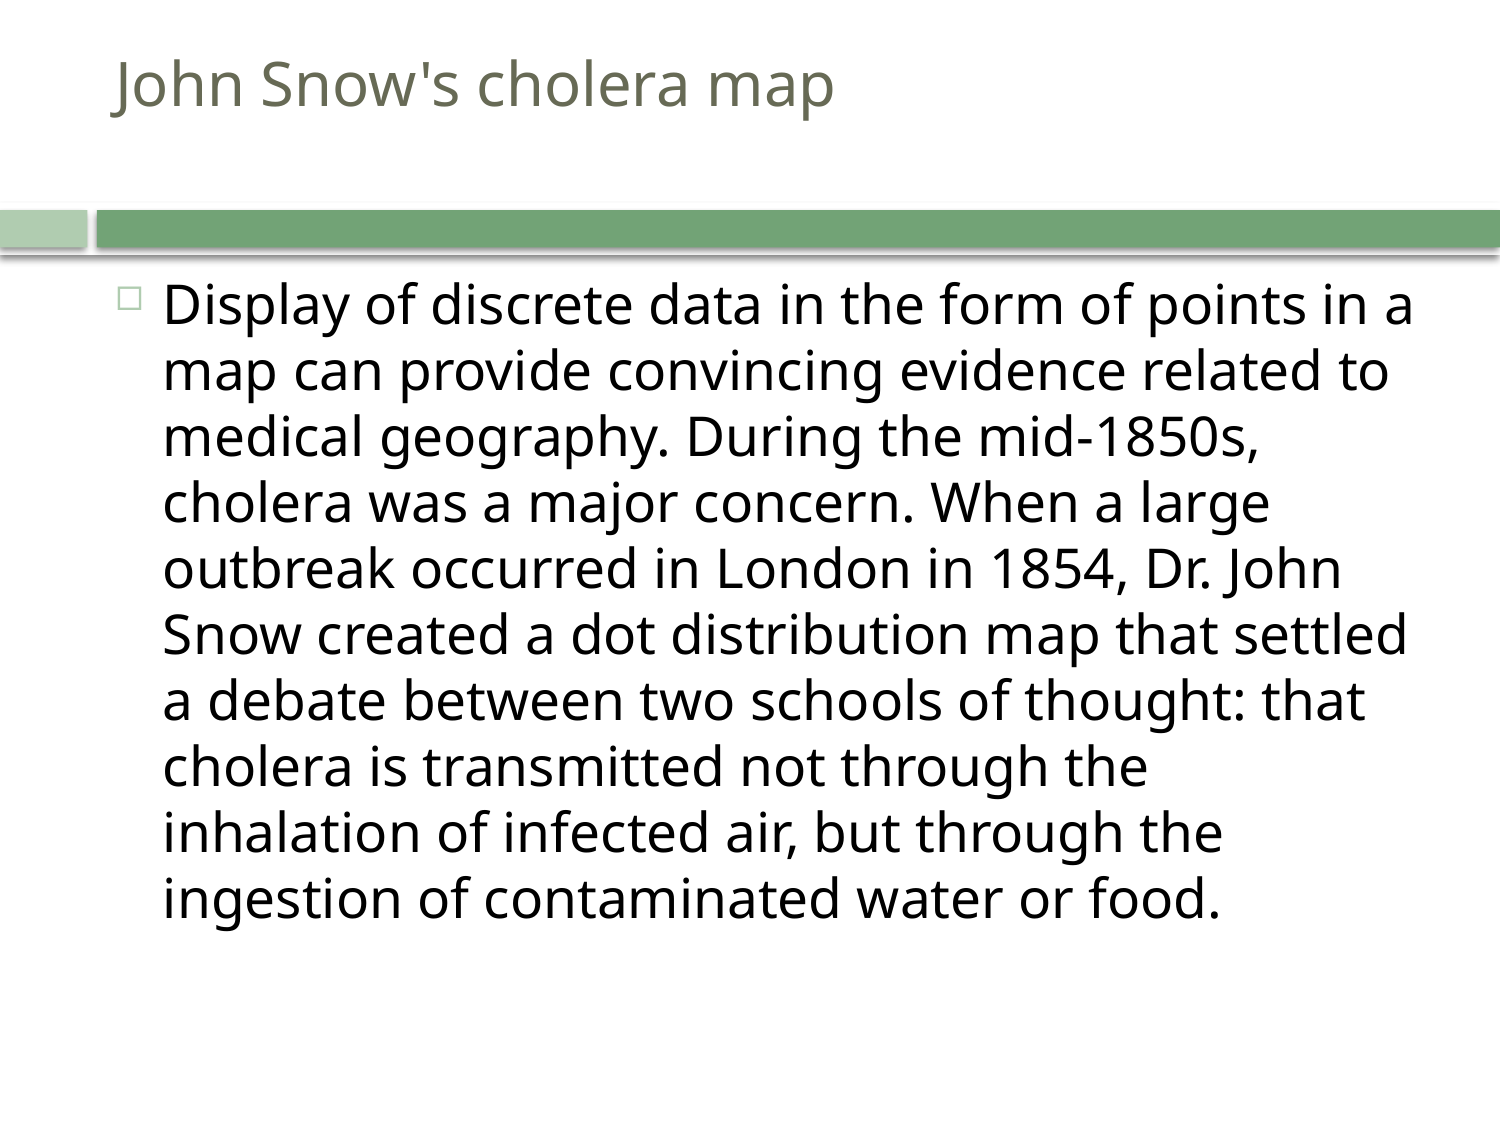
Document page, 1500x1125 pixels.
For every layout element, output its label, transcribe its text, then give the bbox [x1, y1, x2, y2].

list Display of discrete data in the form of points in a map can provide convincing evidence related to medical geography. During the mid-1850s, cholera was a major concern. When a large outbreak occurred in London in 1854, Dr. John Snow created a dot distribution map that settled a debate between two schools of thought: that cholera is transmitted not through the inhalation of infected air, but through the ingestion of contaminated water or food. [100, 262, 1438, 1000]
title John Snow's cholera map [100, 37, 1438, 200]
